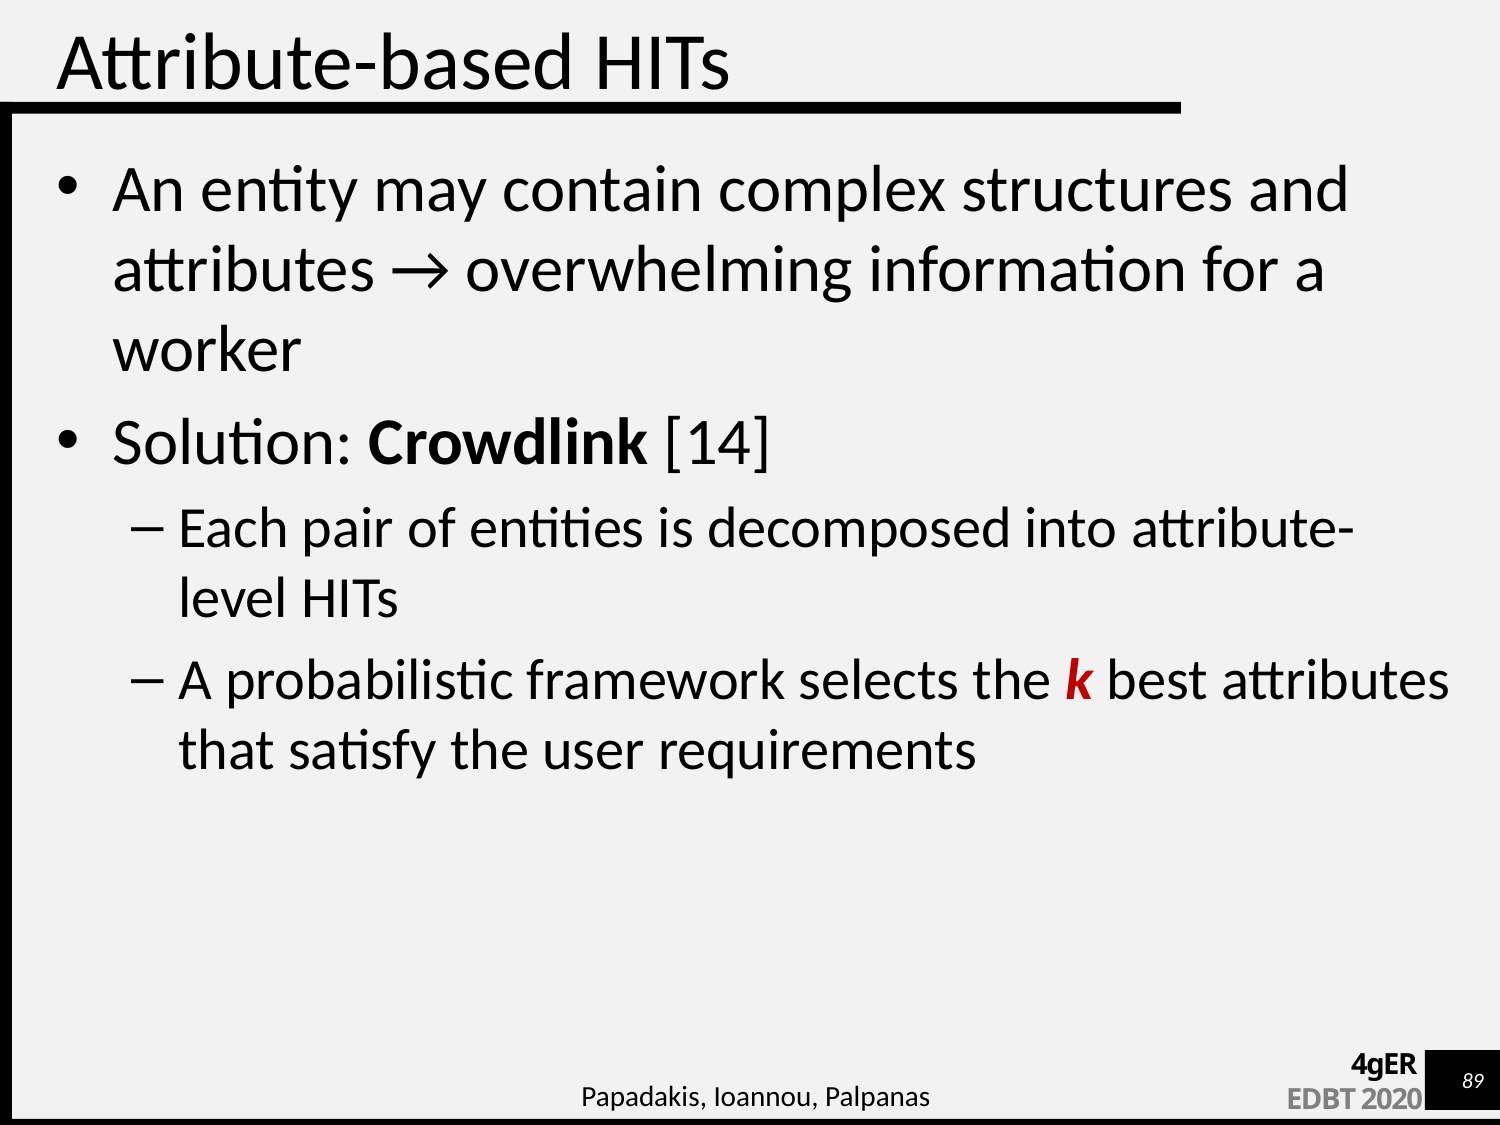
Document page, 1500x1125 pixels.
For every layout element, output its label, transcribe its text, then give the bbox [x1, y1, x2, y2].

footer Papadakis, Ioannou, Palpanas [490, 1069, 1022, 1125]
title Attribute-based HITs [41, 0, 1495, 114]
list An entity may contain complex structures and attributes → overwhelming information for a worker Solution: Crowdlink [14] Each pair of entities is decomposed into attribute-level HITs A probabilistic framework selects the k best attributes that satisfy the user requirements [41, 137, 1471, 1118]
